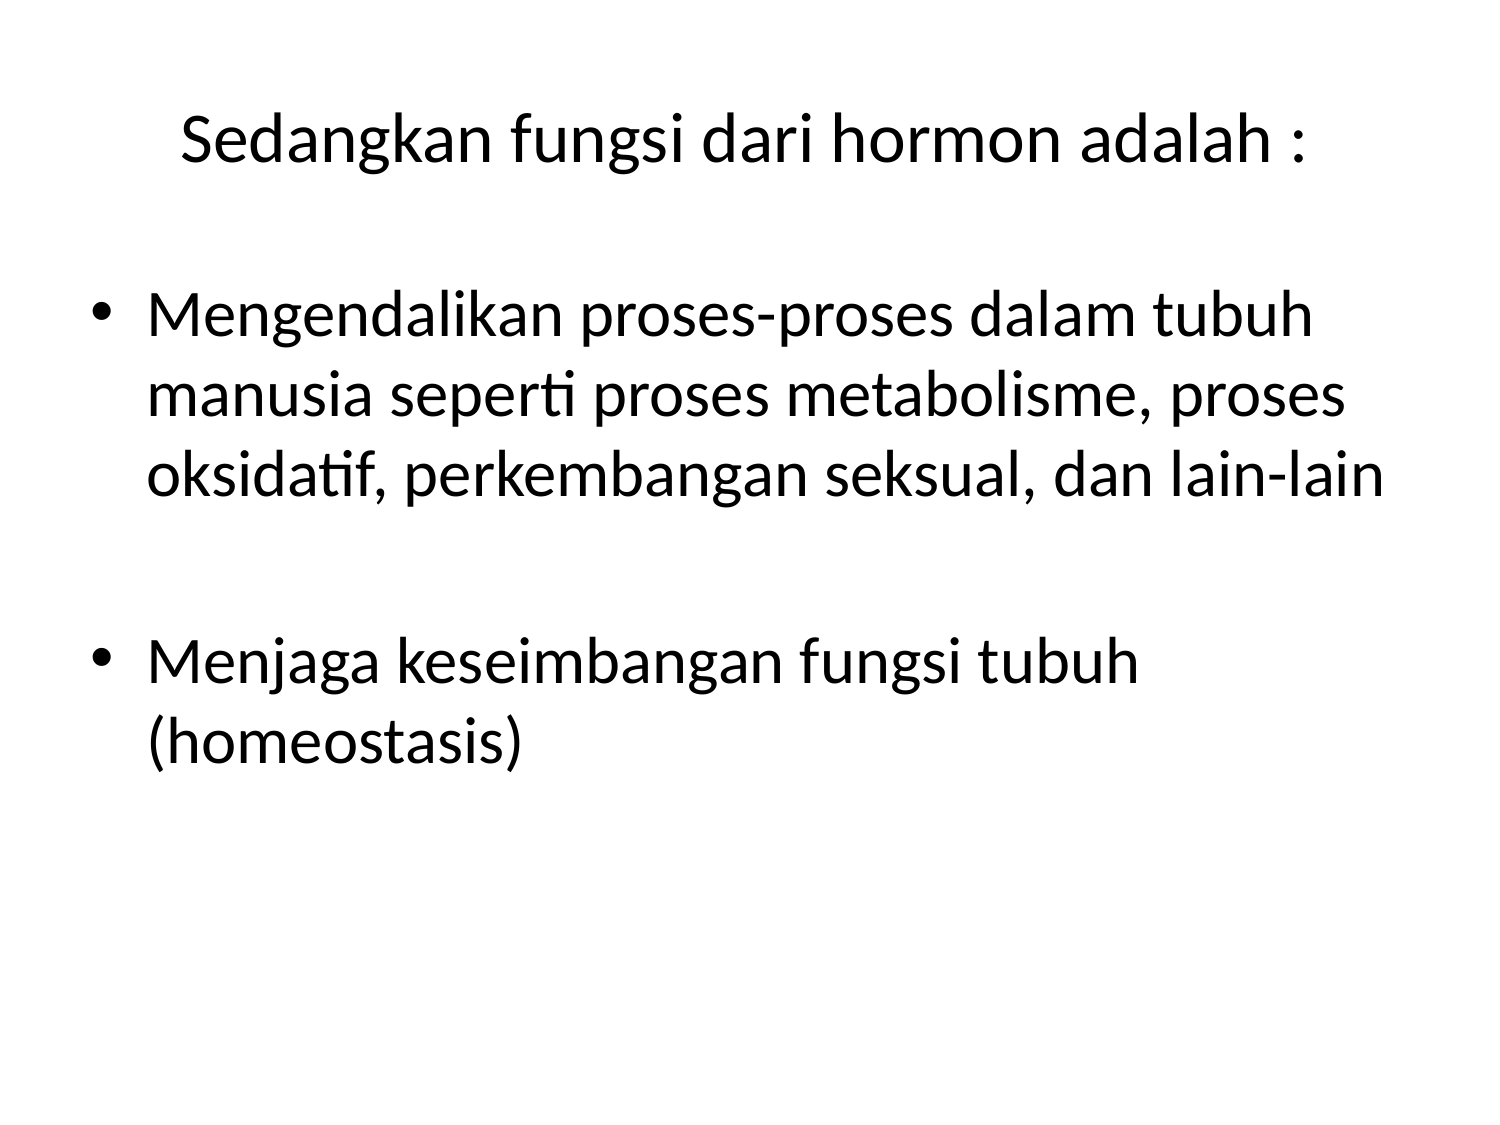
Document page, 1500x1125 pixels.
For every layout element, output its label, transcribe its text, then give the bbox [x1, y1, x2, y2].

title Sedangkan fungsi dari hormon adalah : [70, 58, 1421, 210]
list Mengendalikan proses-proses dalam tubuh manusia seperti proses metabolisme, proses oksidatif, perkembangan seksual, dan lain-lain Menjaga keseimbangan fungsi tubuh (homeostasis) [75, 262, 1425, 1005]
